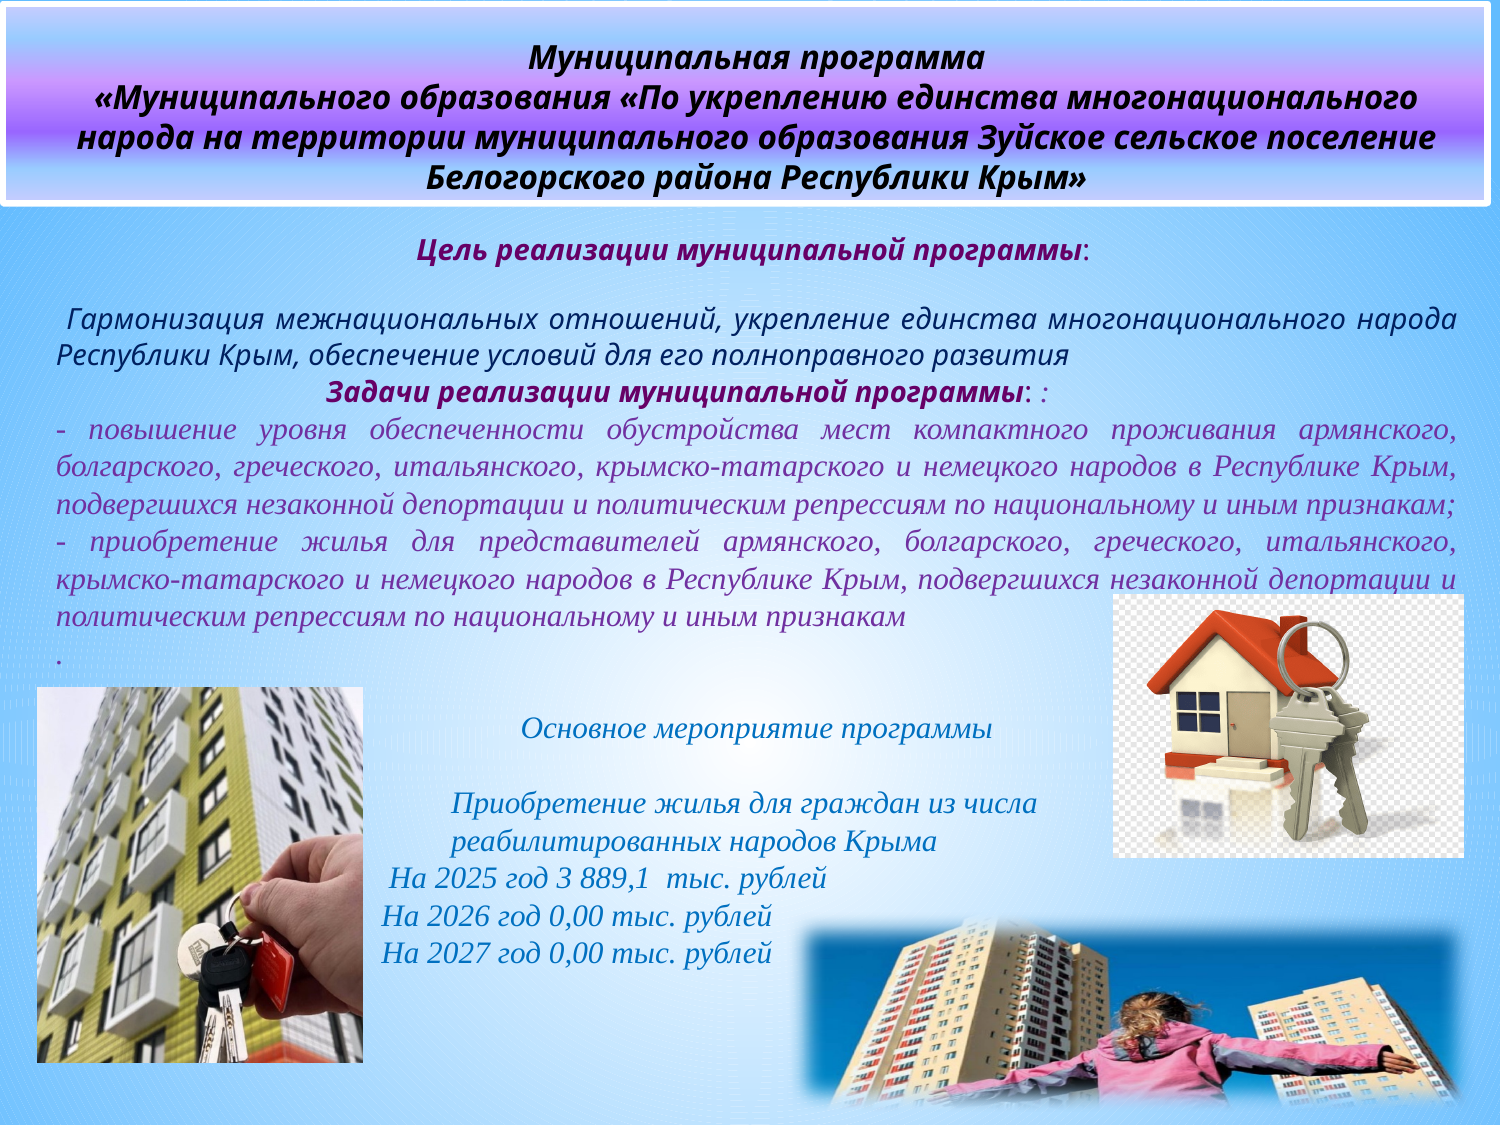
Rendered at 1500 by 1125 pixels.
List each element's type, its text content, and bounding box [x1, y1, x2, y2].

picture [37, 687, 363, 1063]
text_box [2, 3, 1488, 207]
picture [787, 912, 1476, 1113]
picture [1113, 594, 1464, 858]
text_box Муниципальная программа «Муниципального образования «По укреплению единства многонационального народа на территории муниципального образования Зуйское сельское поселение Белогорского района Республики Крым» Цель реализации муниципальной программы: Гармонизация межнациональных отношений, укрепление единства многонационального народа Республики Крым, обеспечение условий для его полноправного развития Задачи реализации муниципальной программы: : - повышение уровня обеспеченности обустройства мест компактного проживания армянского, болгарского, греческого, итальянского, крымско-татарского и немецкого народов в Республике Крым, подвергшихся незаконной депортации и политическим репрессиям по национальному и иным признакам; - приобретение жилья для представителей армянского, болгарского, греческого, итальянского, крымско-татарского и немецкого народов в Республике Крым, подвергшихся незаконной депортации и политическим репрессиям по национальному и иным признакам . Основное мероприятие программы Приобретение жилья для граждан из числа реабилитированных народов Крыма На 2025 год 3 889,1 тыс. рублей На 2026 год 0,00 тыс. рублей На 2027 год 0,00 тыс. рублей [55, 216, 1463, 970]
